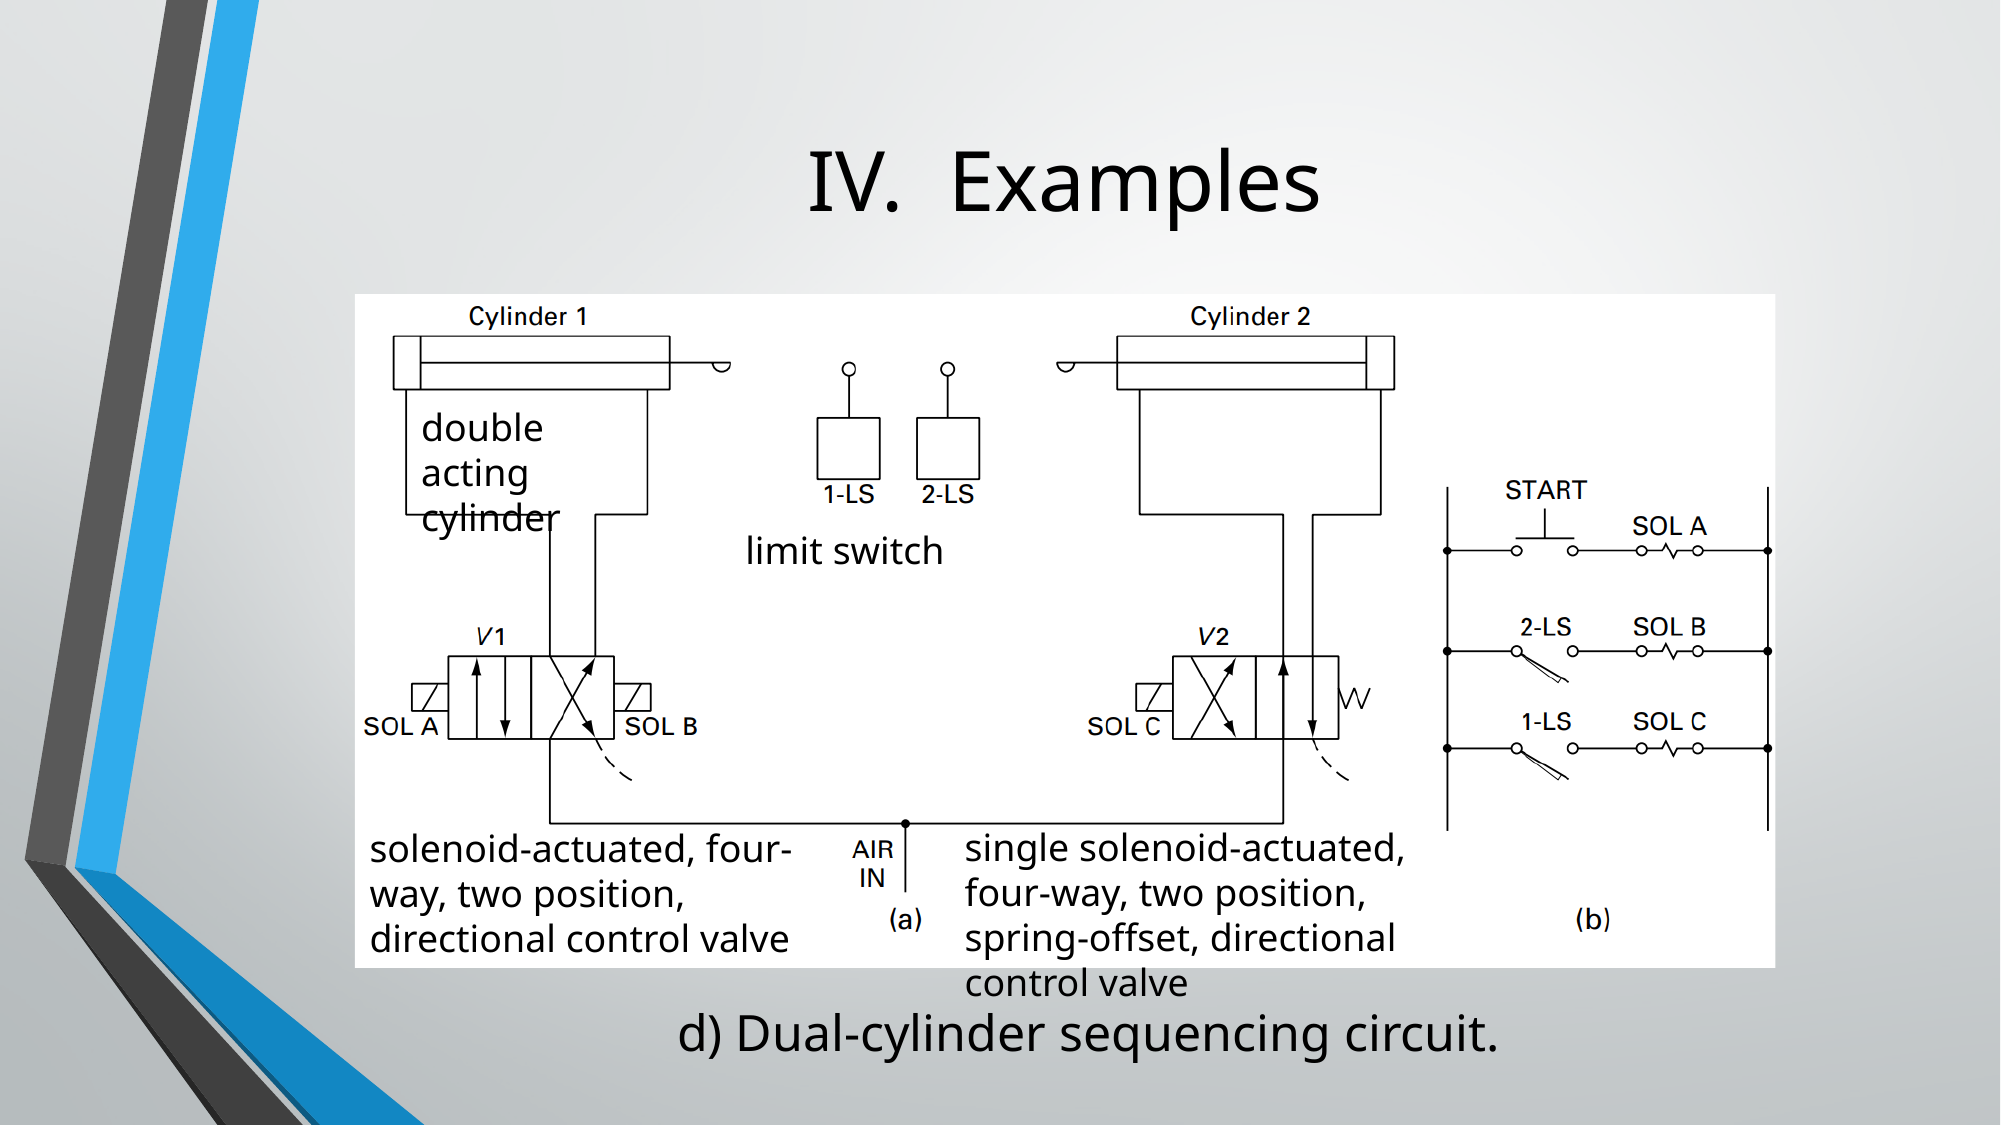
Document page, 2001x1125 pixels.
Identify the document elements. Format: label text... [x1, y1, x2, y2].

title Examples [243, 112, 1887, 245]
picture [354, 294, 1776, 969]
text_box single solenoid-actuated, four-way, two position, spring-offset, directional control valve [949, 969, 1465, 1012]
text_box d) Dual-cylinder sequencing circuit. [662, 993, 1516, 1069]
